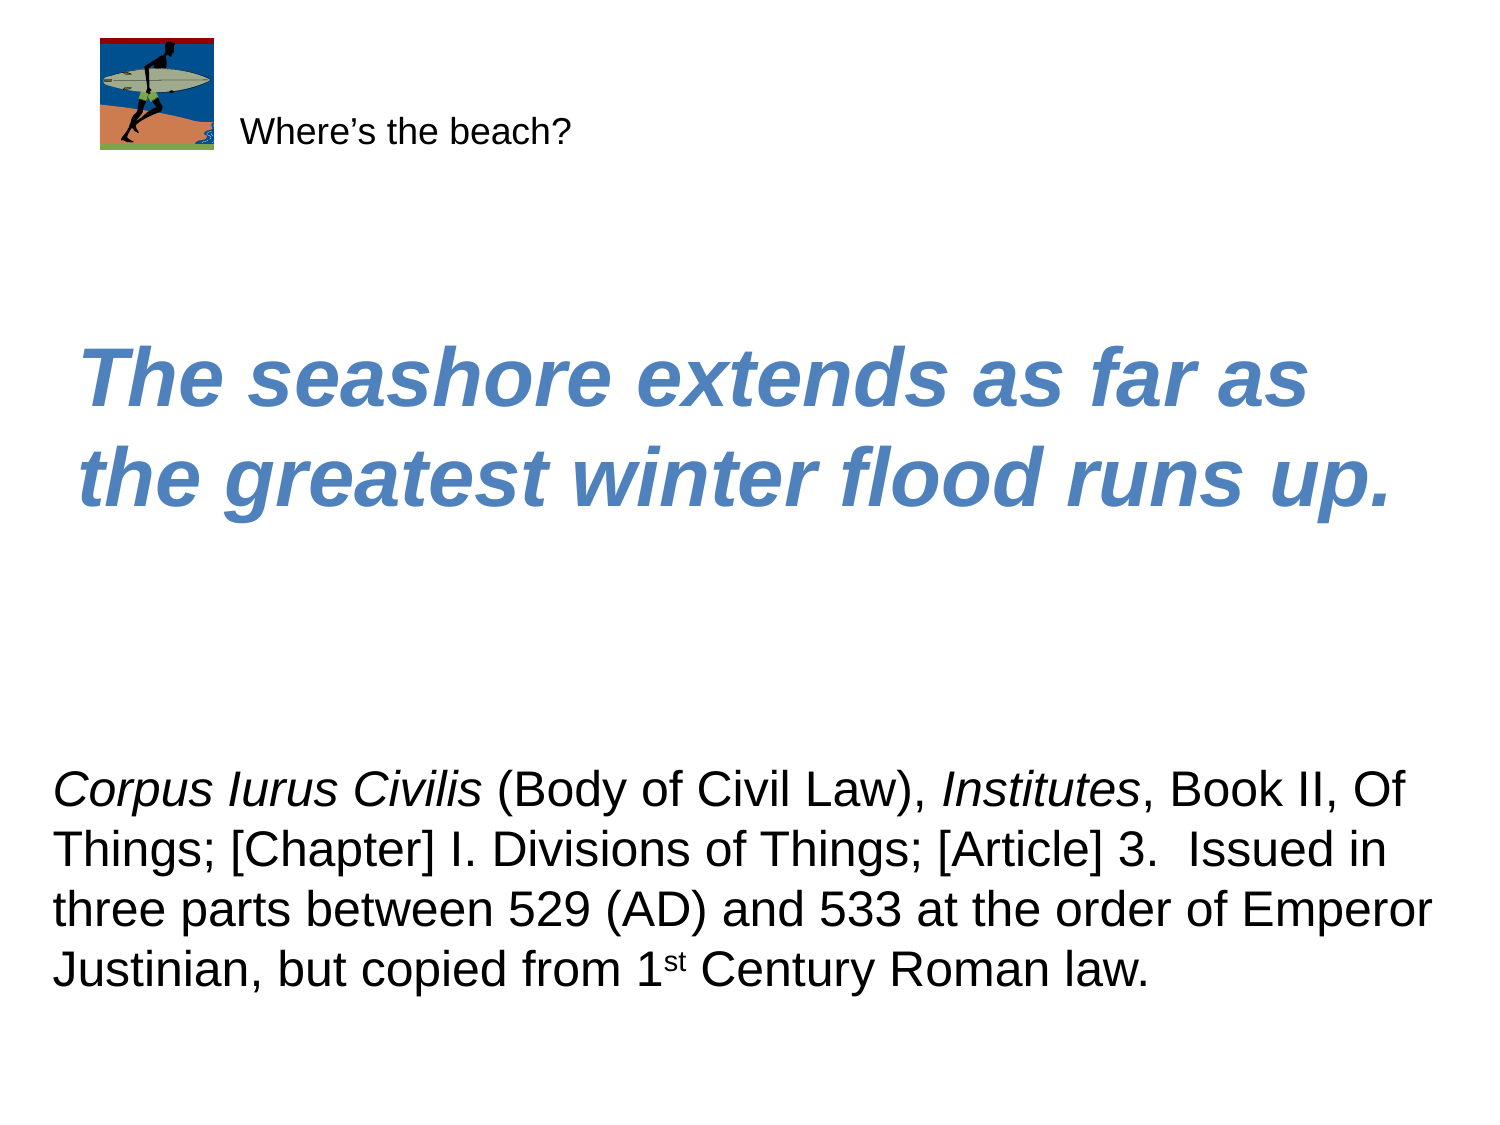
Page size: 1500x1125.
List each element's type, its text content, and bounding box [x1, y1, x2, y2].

text_box The seashore extends as far as the greatest winter flood runs up. [24, 315, 1463, 531]
picture [99, 37, 215, 151]
text_box Corpus Iurus Civilis (Body of Civil Law), Institutes, Book II, Of Things; [Chapter] I. Divisions of Things; [Article] 3. Issued in three parts between 529 (AD) and 533 at the order of Emperor Justinian, but copied from 1st Century Roman law. [0, 0, 1500, 1004]
text_box Where’s the beach? [207, 99, 850, 160]
